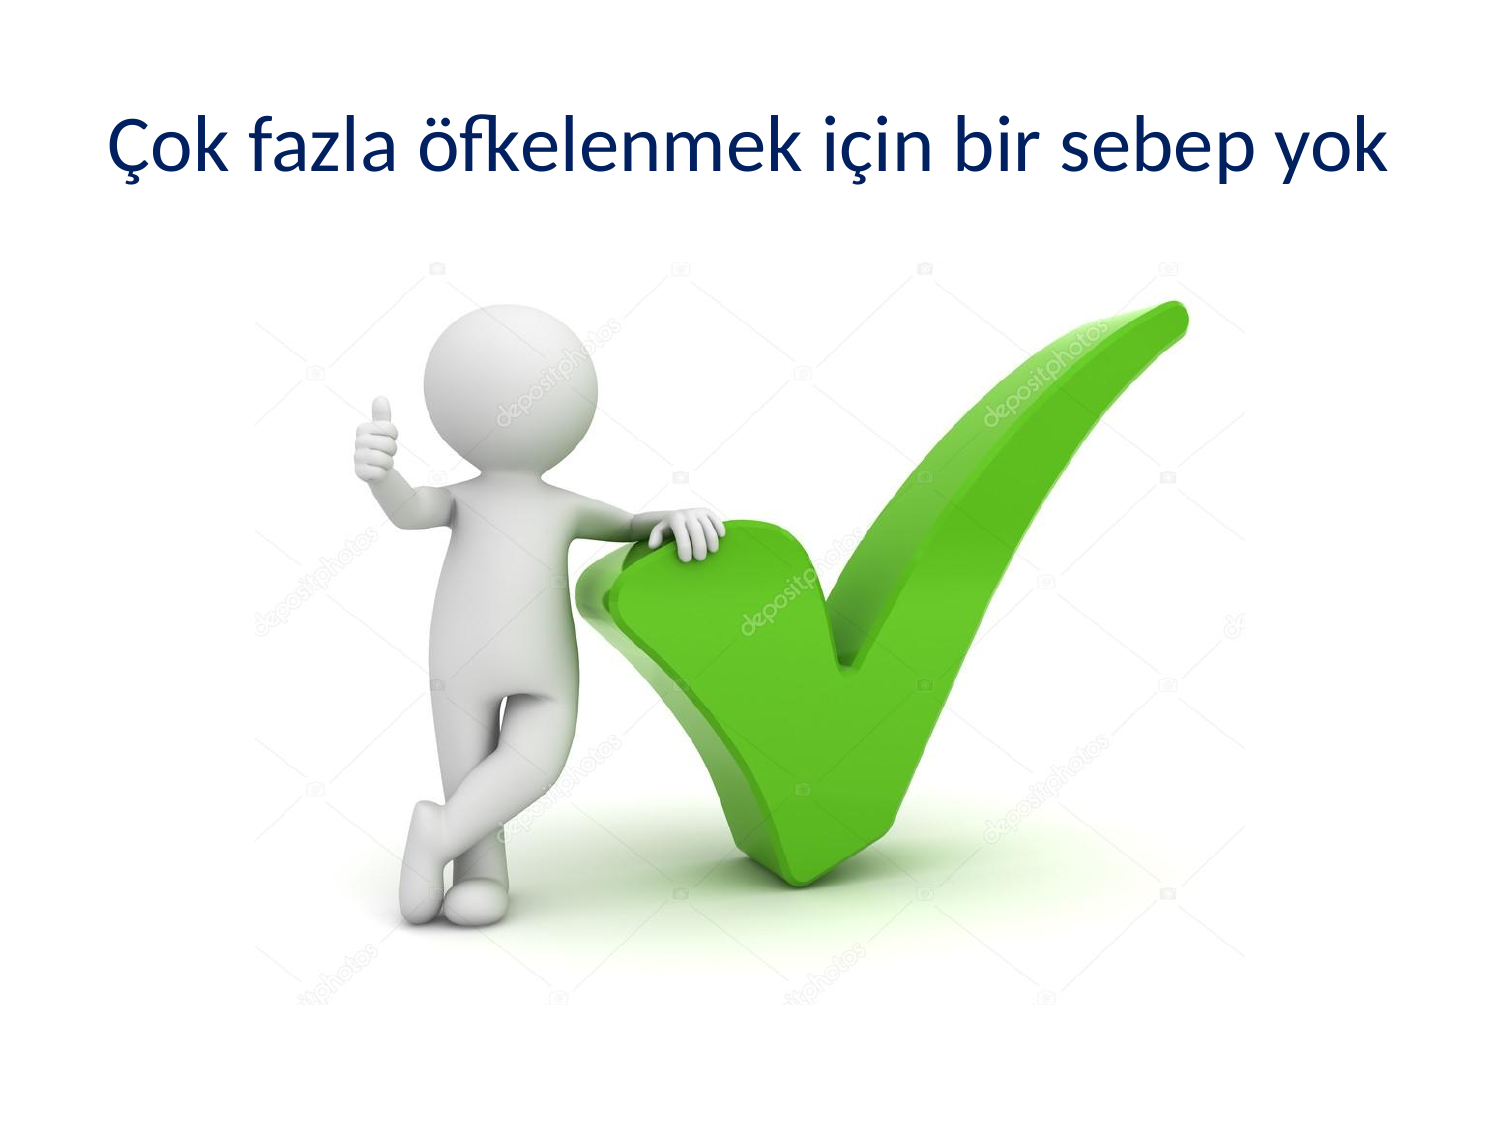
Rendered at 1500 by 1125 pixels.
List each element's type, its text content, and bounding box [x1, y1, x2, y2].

title Çok fazla öfkelenmek için bir sebep yok [75, 45, 1425, 233]
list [254, 262, 1246, 1006]
